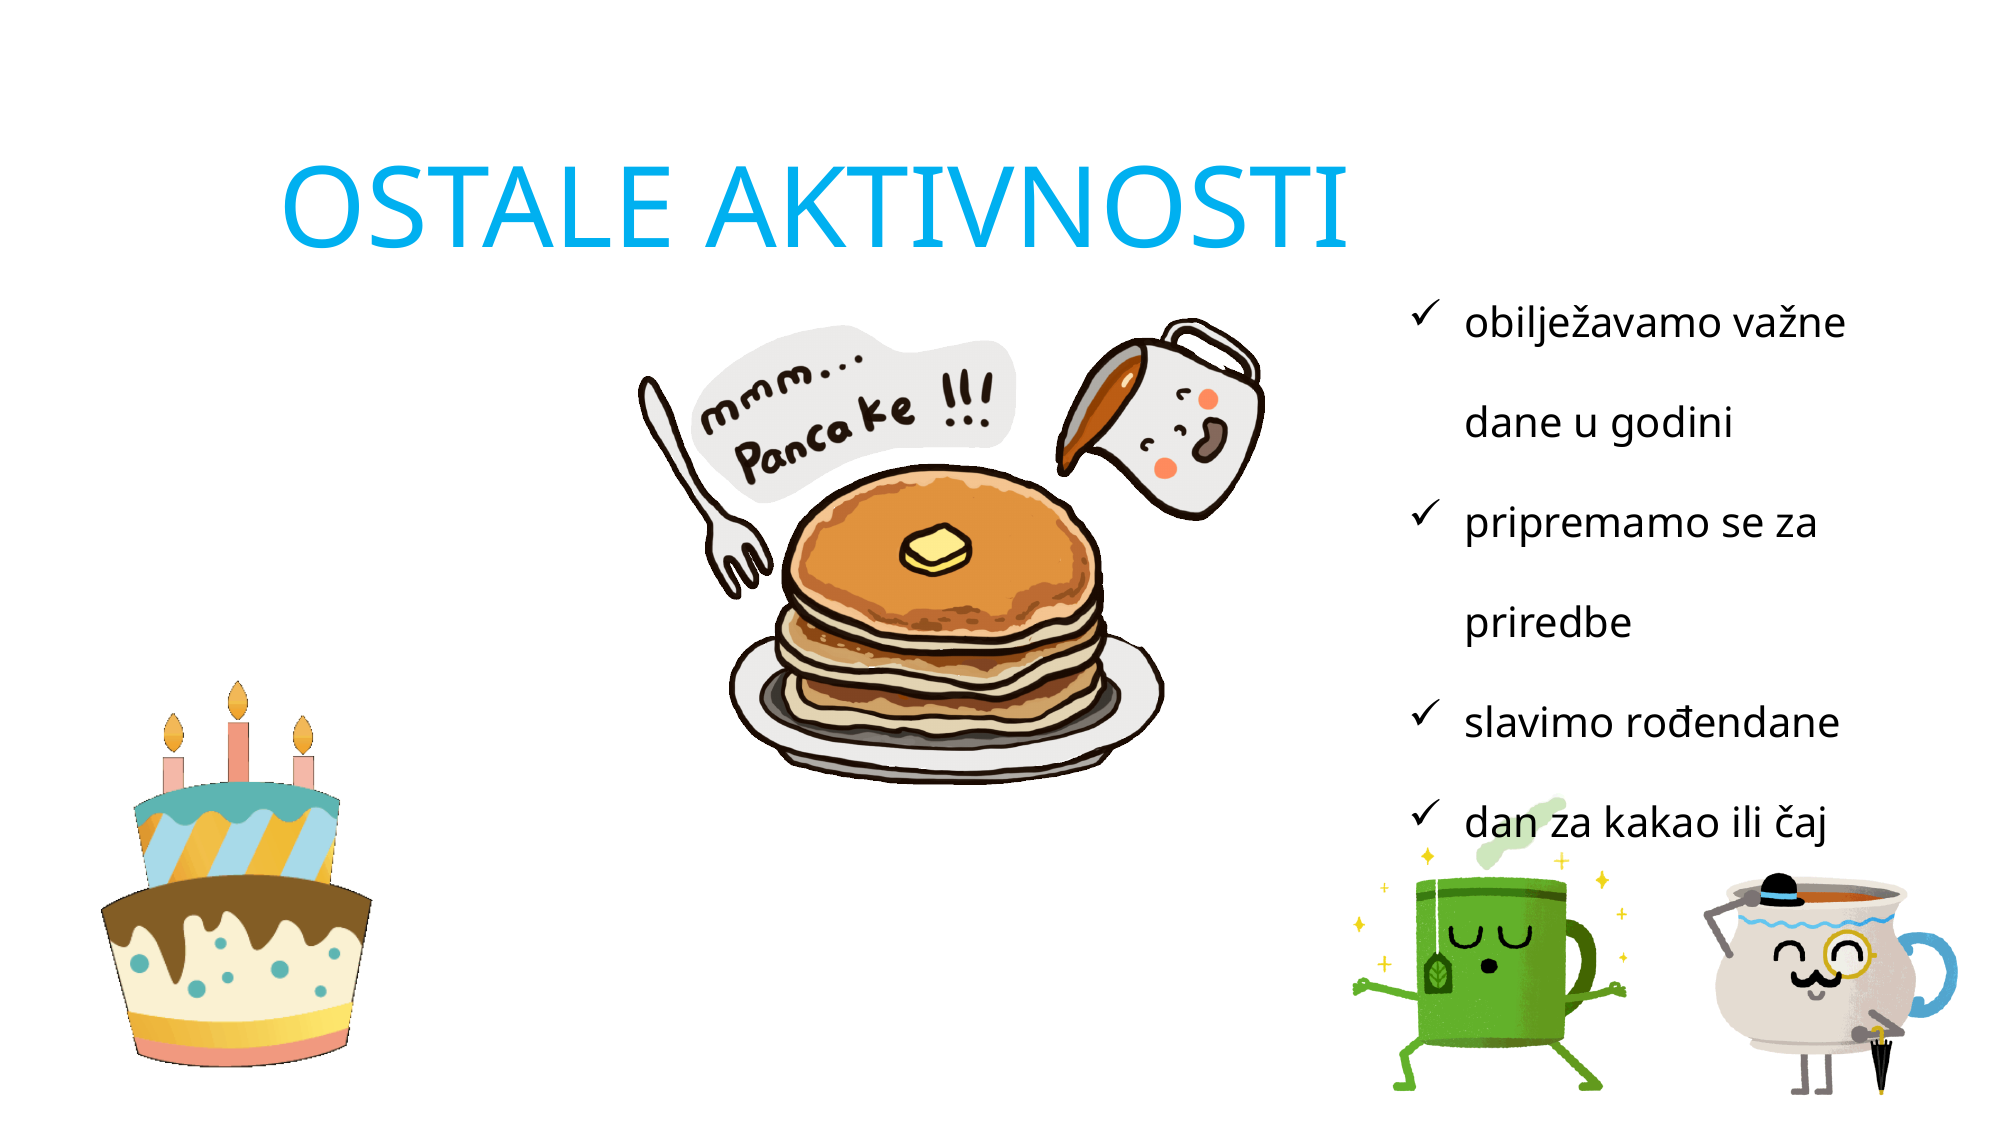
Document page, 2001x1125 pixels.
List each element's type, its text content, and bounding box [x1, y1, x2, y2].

title Ostale aktivnosti [175, 79, 1826, 344]
text_box obilježavamo važne dane u godini pripremamo se za priredbe slavimo rođendane dan za kakao ili čaj [1393, 238, 1883, 780]
picture [584, 313, 1983, 1108]
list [0, 580, 520, 1125]
